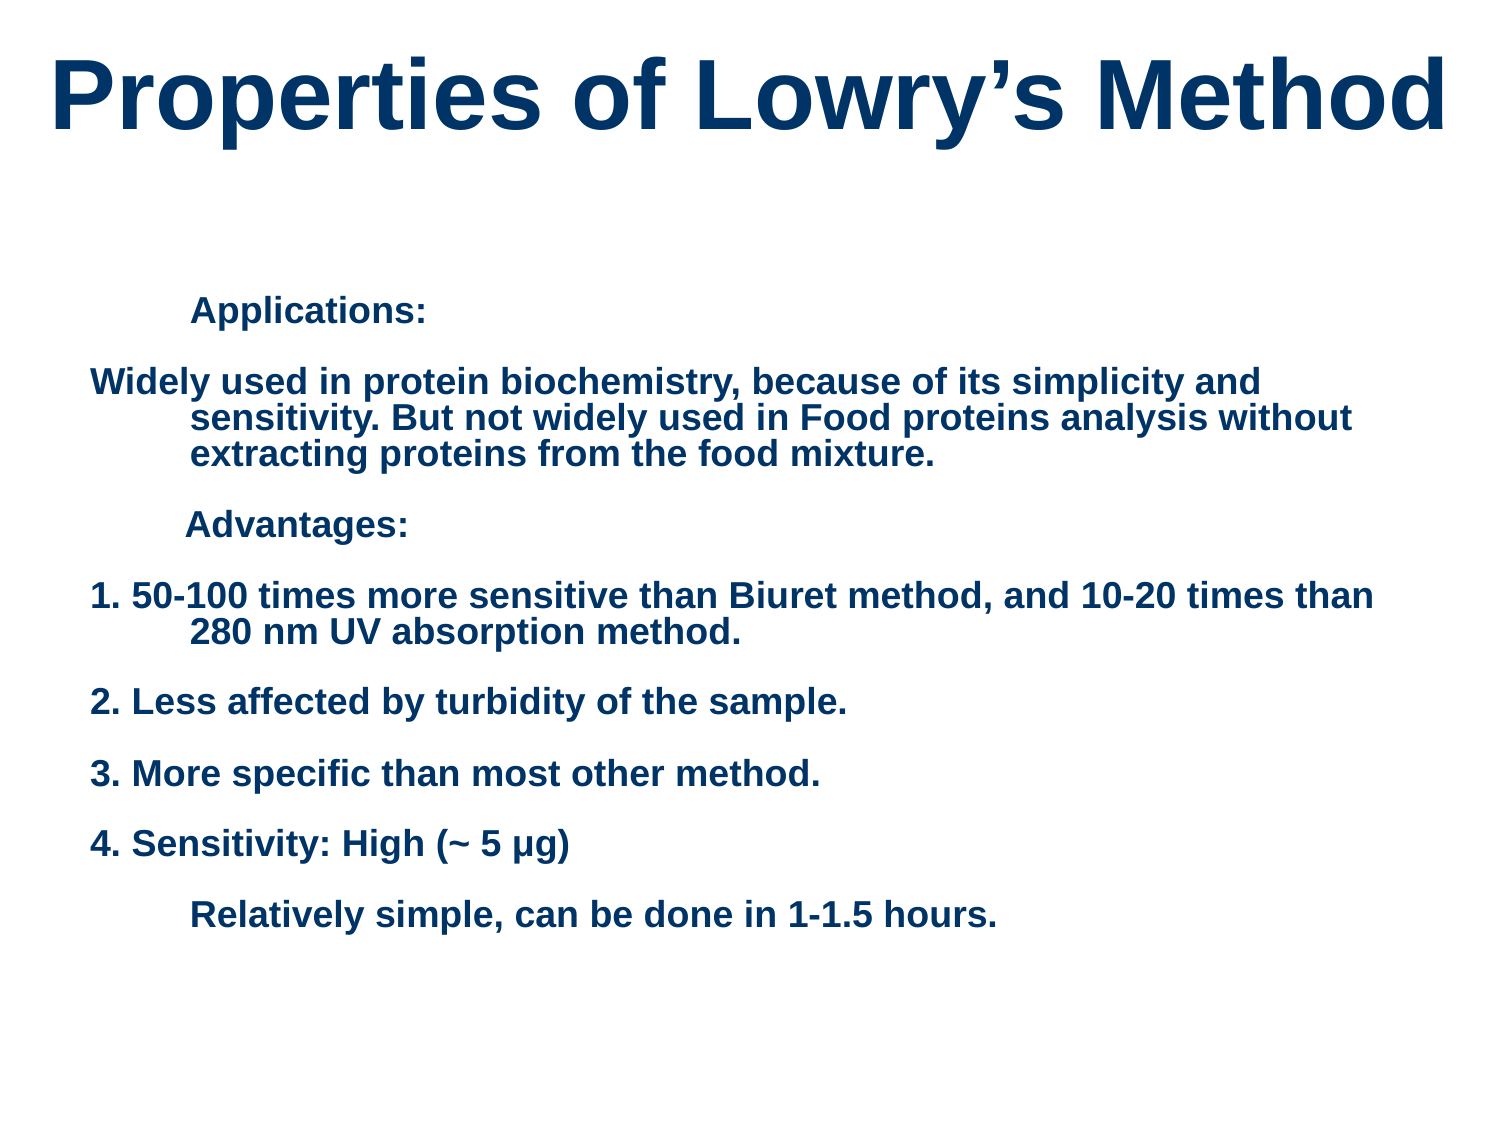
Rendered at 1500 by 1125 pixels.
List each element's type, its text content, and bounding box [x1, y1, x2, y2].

title Properties of Lowry’s Method [0, 42, 1500, 138]
list Applications: Widely used in protein biochemistry, because of its simplicity and sensitivity. But not widely used in Food proteins analysis without extracting proteins from the food mixture. Advantages: 1. 50-100 times more sensitive than Biuret method, and 10-20 times than 280 nm UV absorption method. 2. Less affected by turbidity of the sample. 3. More specific than most other method. 4. Sensitivity: High (~ 5 μg) Relatively simple, can be done in 1-1.5 hours. [74, 287, 1446, 928]
